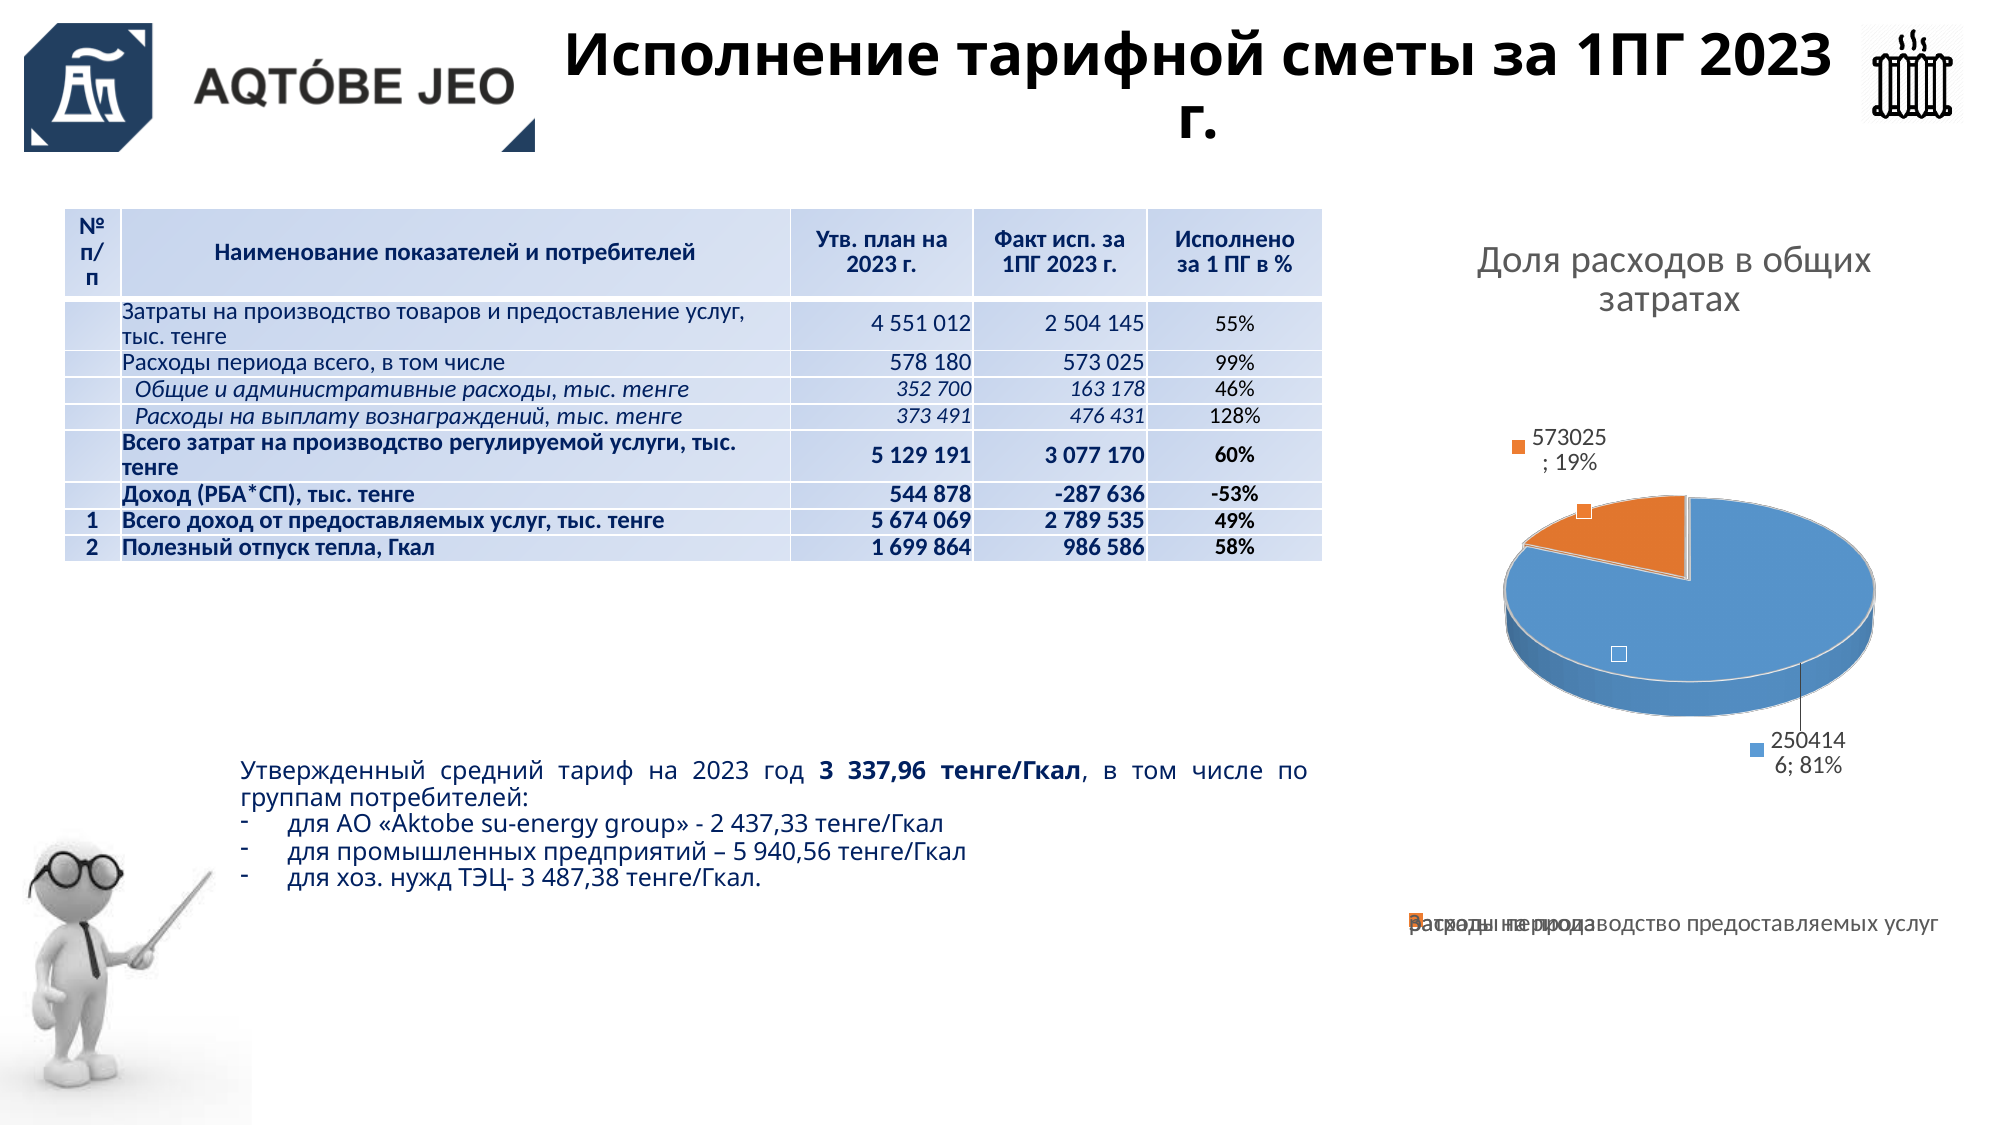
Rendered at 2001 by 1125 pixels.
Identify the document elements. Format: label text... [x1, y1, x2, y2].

table_cell [65, 405, 120, 429]
table_cell 573 025 [974, 351, 1146, 376]
table_cell 163 178 [974, 378, 1146, 403]
table_cell 58% [1148, 536, 1322, 561]
table_cell [65, 378, 120, 403]
picture [24, 23, 535, 152]
table_cell 4 551 012 [791, 302, 972, 350]
picture [0, 792, 252, 1125]
table_header Исполнено за 1 ПГ в % [1148, 209, 1322, 296]
table_cell Общие и административные расходы, тыс. тенге [122, 378, 790, 403]
picture [1860, 23, 1965, 124]
table_cell -287 636 [974, 483, 1146, 508]
table_cell 578 180 [791, 351, 972, 376]
table_cell [65, 431, 120, 481]
table_cell -53% [1148, 483, 1322, 508]
chart [1385, 208, 1964, 938]
table_cell Всего затрат на производство регулируемой услуги, тыс. тенге [122, 431, 790, 481]
table_cell 49% [1148, 510, 1322, 534]
table_cell 1 699 864 [791, 536, 972, 561]
table_cell 352 700 [791, 378, 972, 403]
table_cell 99% [1148, 351, 1322, 376]
table_cell 544 878 [791, 483, 972, 508]
title Исполнение тарифной сметы за 1ПГ 2023 г. [534, 24, 1863, 153]
table_cell 373 491 [791, 405, 972, 429]
table_cell Расходы на выплату вознаграждений, тыс. тенге [122, 405, 790, 429]
table_cell 476 431 [974, 405, 1146, 429]
table_cell 2 [65, 536, 120, 561]
table_cell 5 129 191 [791, 431, 972, 481]
table_cell 3 077 170 [974, 431, 1146, 481]
table_cell 1 [65, 510, 120, 534]
table_cell Всего доход от предоставляемых услуг, тыс. тенге [122, 510, 790, 534]
table_cell Расходы периода всего, в том числе [122, 351, 790, 376]
table_cell [65, 351, 120, 376]
table_cell 2 504 145 [974, 302, 1146, 350]
table_header Утв. план на 2023 г. [791, 209, 972, 296]
table_header № п/п [65, 209, 120, 296]
table_header Наименование показателей и потребителей [122, 209, 790, 296]
table_cell Полезный отпуск тепла, Гкал [122, 536, 790, 561]
table_header Факт исп. за 1ПГ 2023 г. [974, 209, 1146, 296]
table_cell 986 586 [974, 536, 1146, 561]
table_cell [65, 483, 120, 508]
text_box Утвержденный средний тариф на 2023 год 3 337,96 тенге/Гкал, в том числе по группам потребителей: для АО «Aktobe su-energy group» - 2 437,33 тенге/Гкал для промышленных предприятий – 5 940,56 тенге/Гкал для хоз. нужд ТЭЦ- 3 487,38 тенге/Гкал. [225, 682, 1324, 968]
table_cell 5 674 069 [791, 510, 972, 534]
table_cell 55% [1148, 302, 1322, 350]
table_cell 128% [1148, 405, 1322, 429]
table_cell 46% [1148, 378, 1322, 403]
table_cell Доход (РБА*СП), тыс. тенге [122, 483, 790, 508]
table_cell [65, 302, 120, 350]
table_cell Затраты на производство товаров и предоставление услуг, тыс. тенге [122, 302, 790, 350]
table_cell 60% [1148, 431, 1322, 481]
table_cell 2 789 535 [974, 510, 1146, 534]
